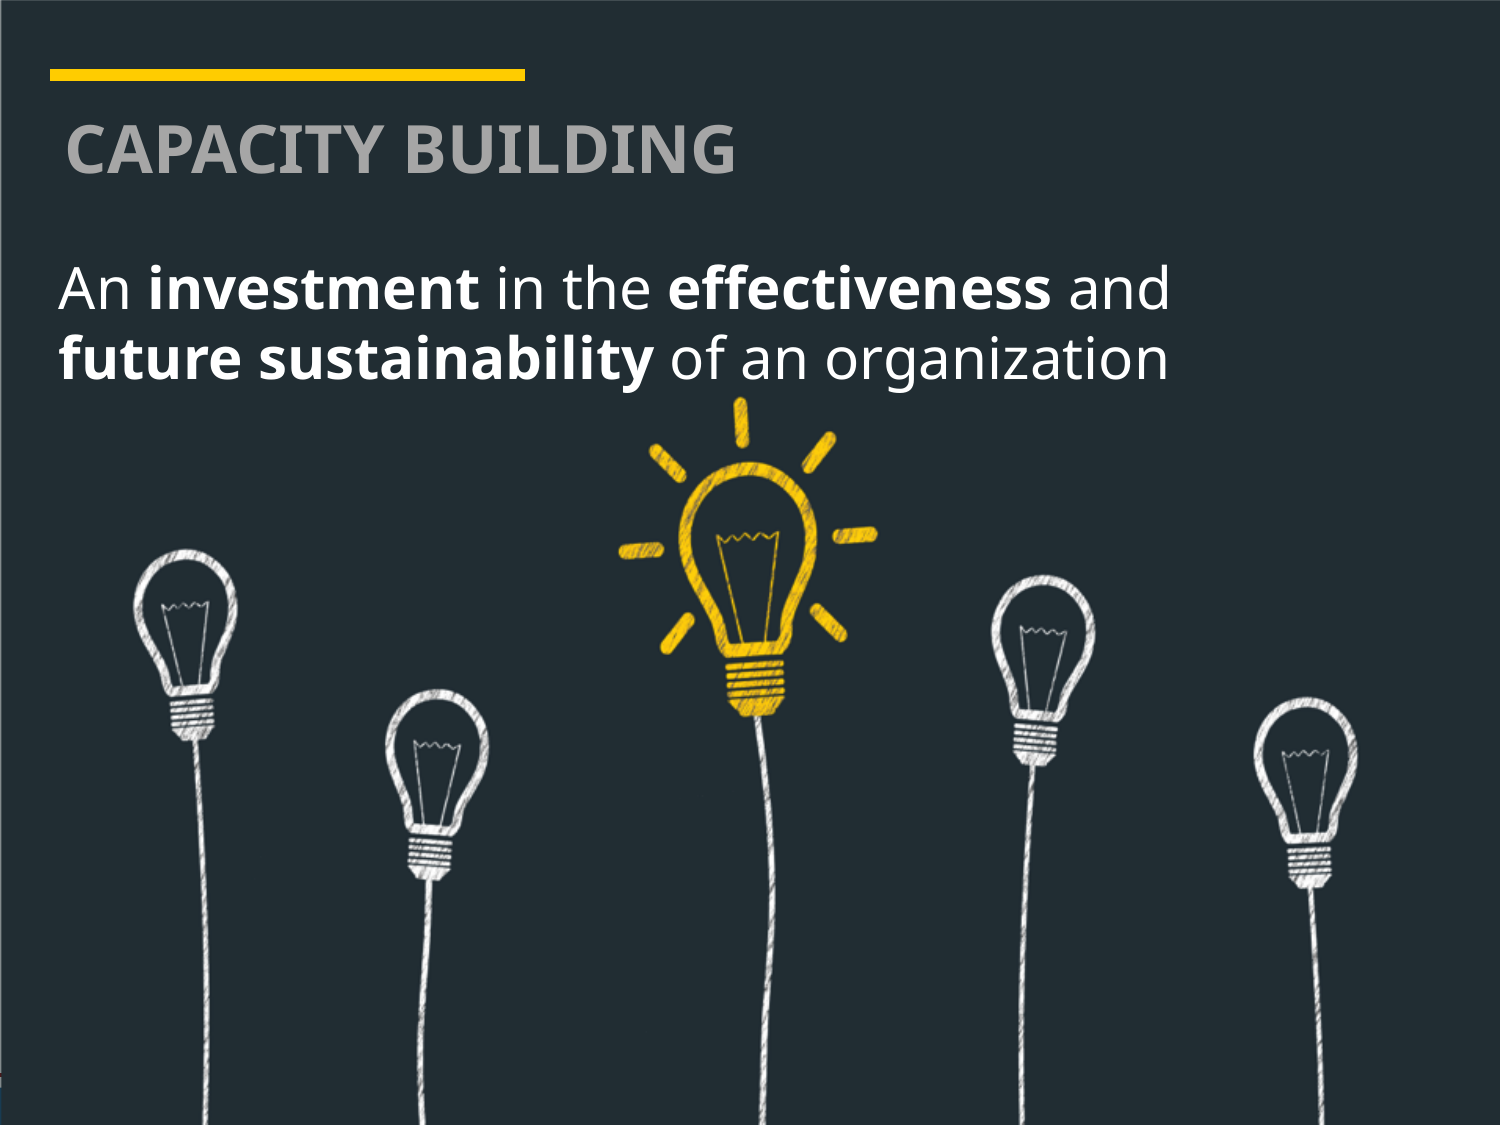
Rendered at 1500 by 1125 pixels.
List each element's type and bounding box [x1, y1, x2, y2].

list [0, 0, 1500, 1125]
